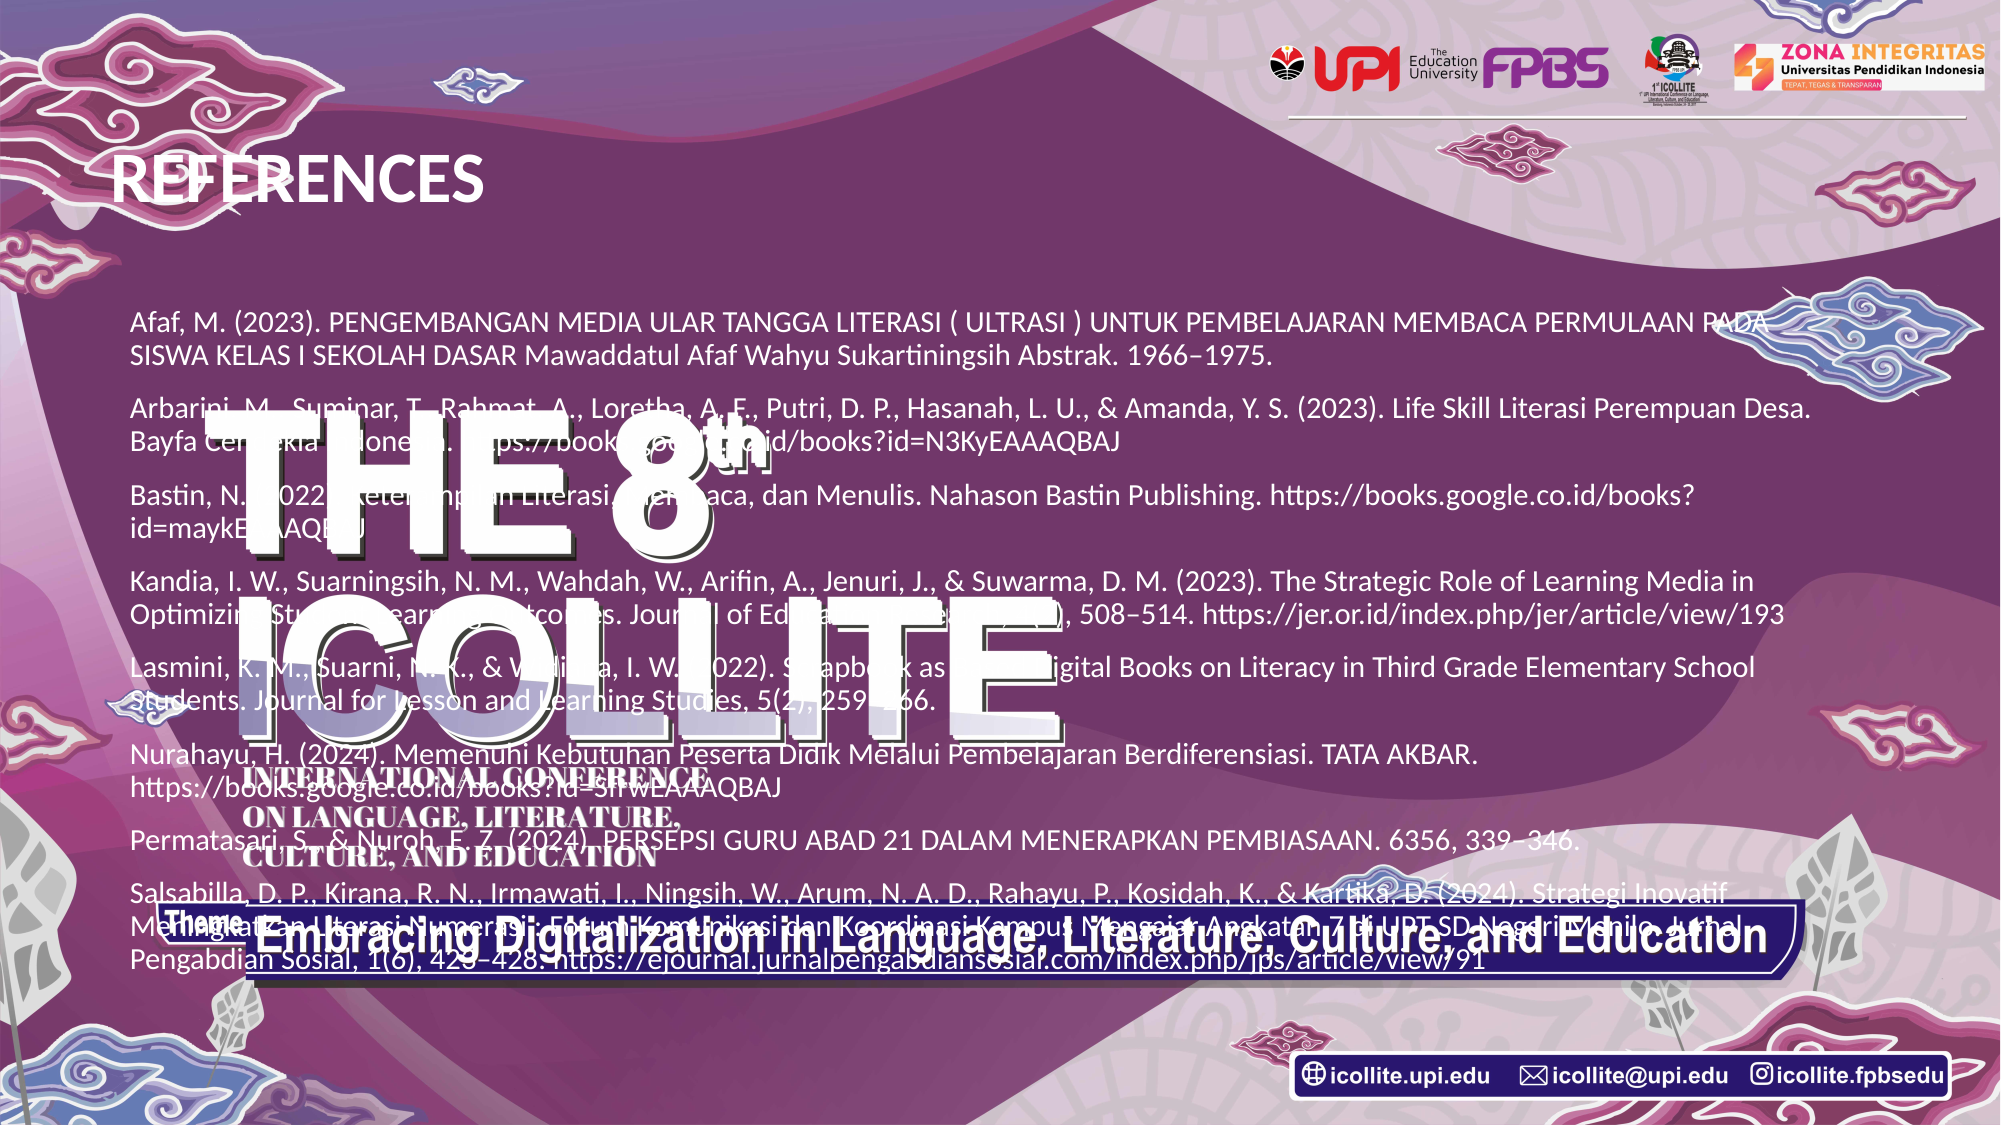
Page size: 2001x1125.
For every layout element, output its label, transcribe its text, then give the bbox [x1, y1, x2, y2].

list Afaf, M. (2023). PENGEMBANGAN MEDIA ULAR TANGGA LITERASI ( ULTRASI ) UNTUK PEMBELAJARAN MEMBACA PERMULAAN PADA SISWA KELAS I SEKOLAH DASAR Mawaddatul Afaf Wahyu Sukartiningsih Abstrak. 1966–1975. Arbarini, M., Suminar, T., Rahmat, A., Loretha, A. F., Putri, D. P., Hasanah, L. U., & Amanda, Y. S. (2023). Life Skill Literasi Perempuan Desa. Bayfa Cendekia Indonesia. https://books.google.co.id/books?id=N3KyEAAAQBAJ Bastin, N. (2022). Keterampilan Literasi, Membaca, dan Menulis. Nahason Bastin Publishing. https://books.google.co.id/books?id=maykEAAAQBAJ Kandia, I. W., Suarningsih, N. M., Wahdah, W., Arifin, A., Jenuri, J., & Suwarma, D. M. (2023). The Strategic Role of Learning Media in Optimizing Student Learning Outcomes. Journal of Education Research, 4(2), 508–514. https://jer.or.id/index.php/jer/article/view/193 Lasmini, K. M., Suarni, N. K., & Widiana, I. W. (2022). Scrapbook as Based Digital Books on Literacy in Third Grade Elementary School Students. Journal for Lesson and Learning Studies, 5(2), 259–266. Nurahayu, H. (2024). Memenuhi Kebutuhan Peserta Didik Melalui Pembelajaran Berdiferensiasi. TATA AKBAR. https://books.google.co.id/books?id=SfrwEAAAQBAJ Permatasari, S., & Nuroh, E. Z. (2024). PERSEPSI GURU ABAD 21 DALAM MENERAPKAN PEMBIASAAN. 6356, 339–346. Salsabilla, D. P., Kirana, R. N., Irmawati, I., Ningsih, W., Arum, N. A. D., Rahayu, P., Kosidah, K., & Kartika, D. (2024). Strategi Inovatif Meningkatkan Literasi Numerasi : Forum Komunikasi dan Koordinasi Kampus Mengajar Angkatan 7 di UPT SD Negeri Menilo. Jurnal Pengabdian Sosial, 1(6), 423–428. https://ejournal.jurnalpengabdiansosial.com/index.php/jps/article/view/91 [114, 298, 1840, 1013]
title REFERENCES [95, 131, 1821, 226]
picture [0, 0, 2001, 1125]
